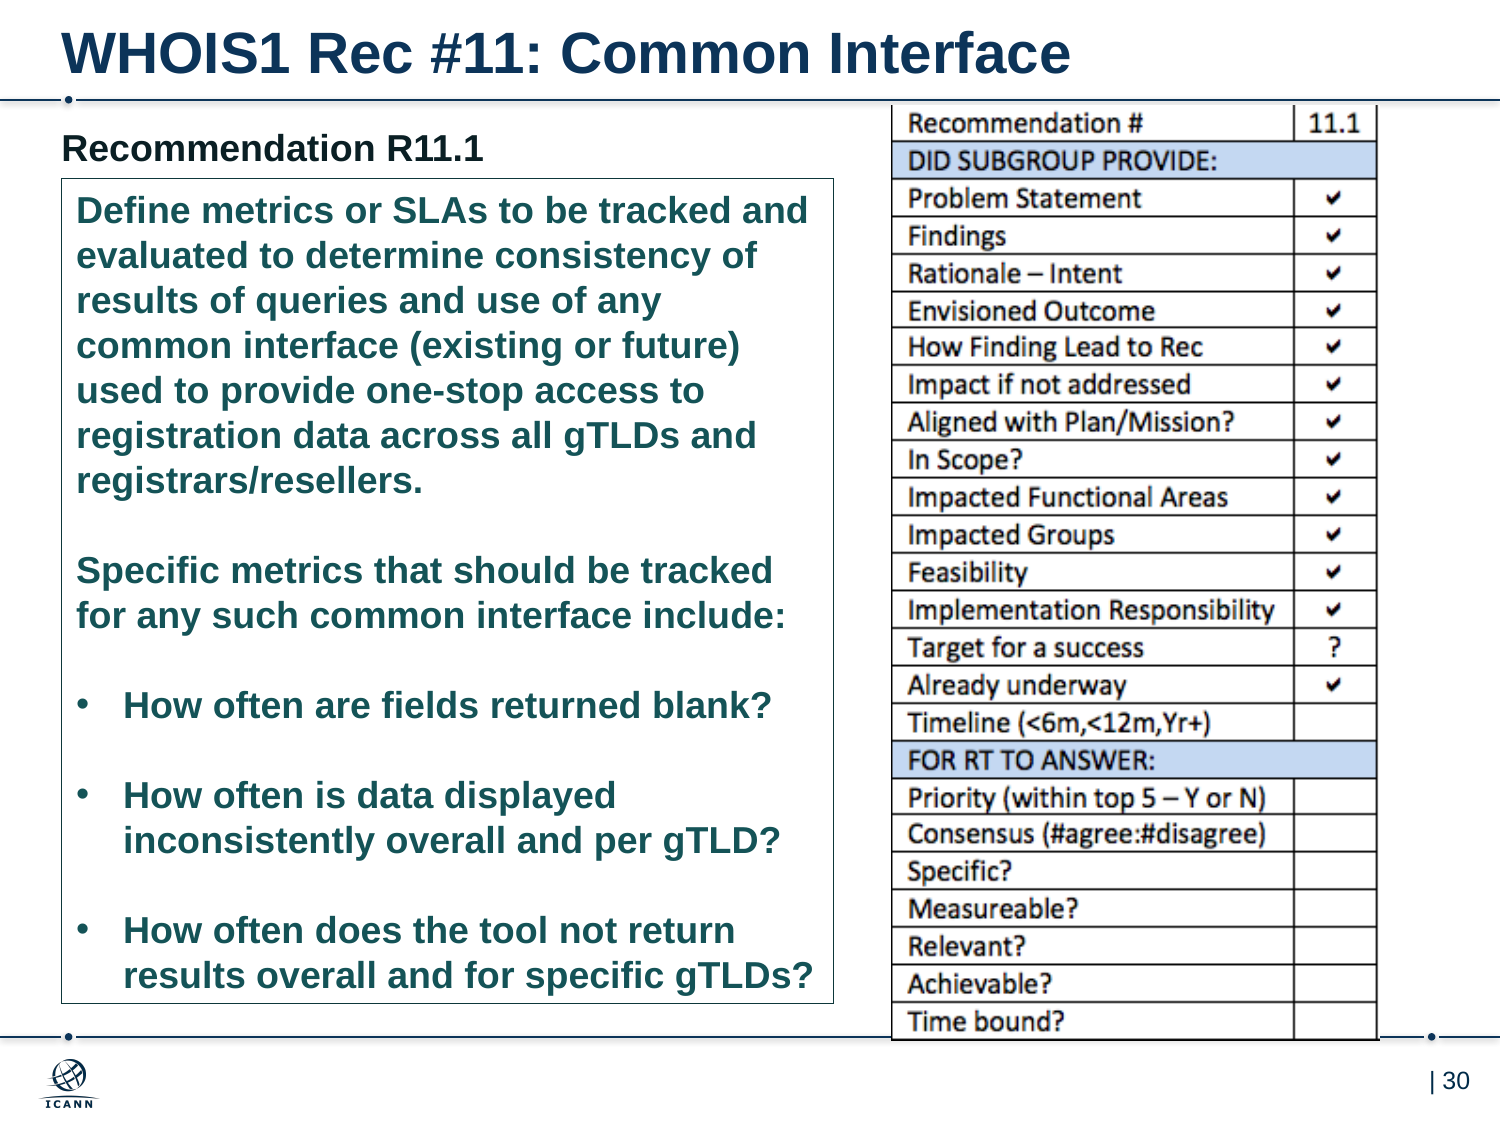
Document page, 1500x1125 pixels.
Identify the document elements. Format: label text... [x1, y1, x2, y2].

text_box Define metrics or SLAs to be tracked and evaluated to determine consistency of results of queries and use of any common interface (existing or future) used to provide one-stop access to registration data across all gTLDs and registrars/resellers. Specific metrics that should be tracked for any such common interface include: How often are fields returned blank? How often is data displayed inconsistently overall and per gTLD? How often does the tool not return results overall and for specific gTLDs? [61, 178, 834, 1004]
picture [891, 105, 1380, 1041]
picture [38, 1059, 100, 1108]
text_box Recommendation R11.1 [61, 123, 740, 169]
title WHOIS1 Rec #11: Common Interface [61, 7, 1376, 82]
